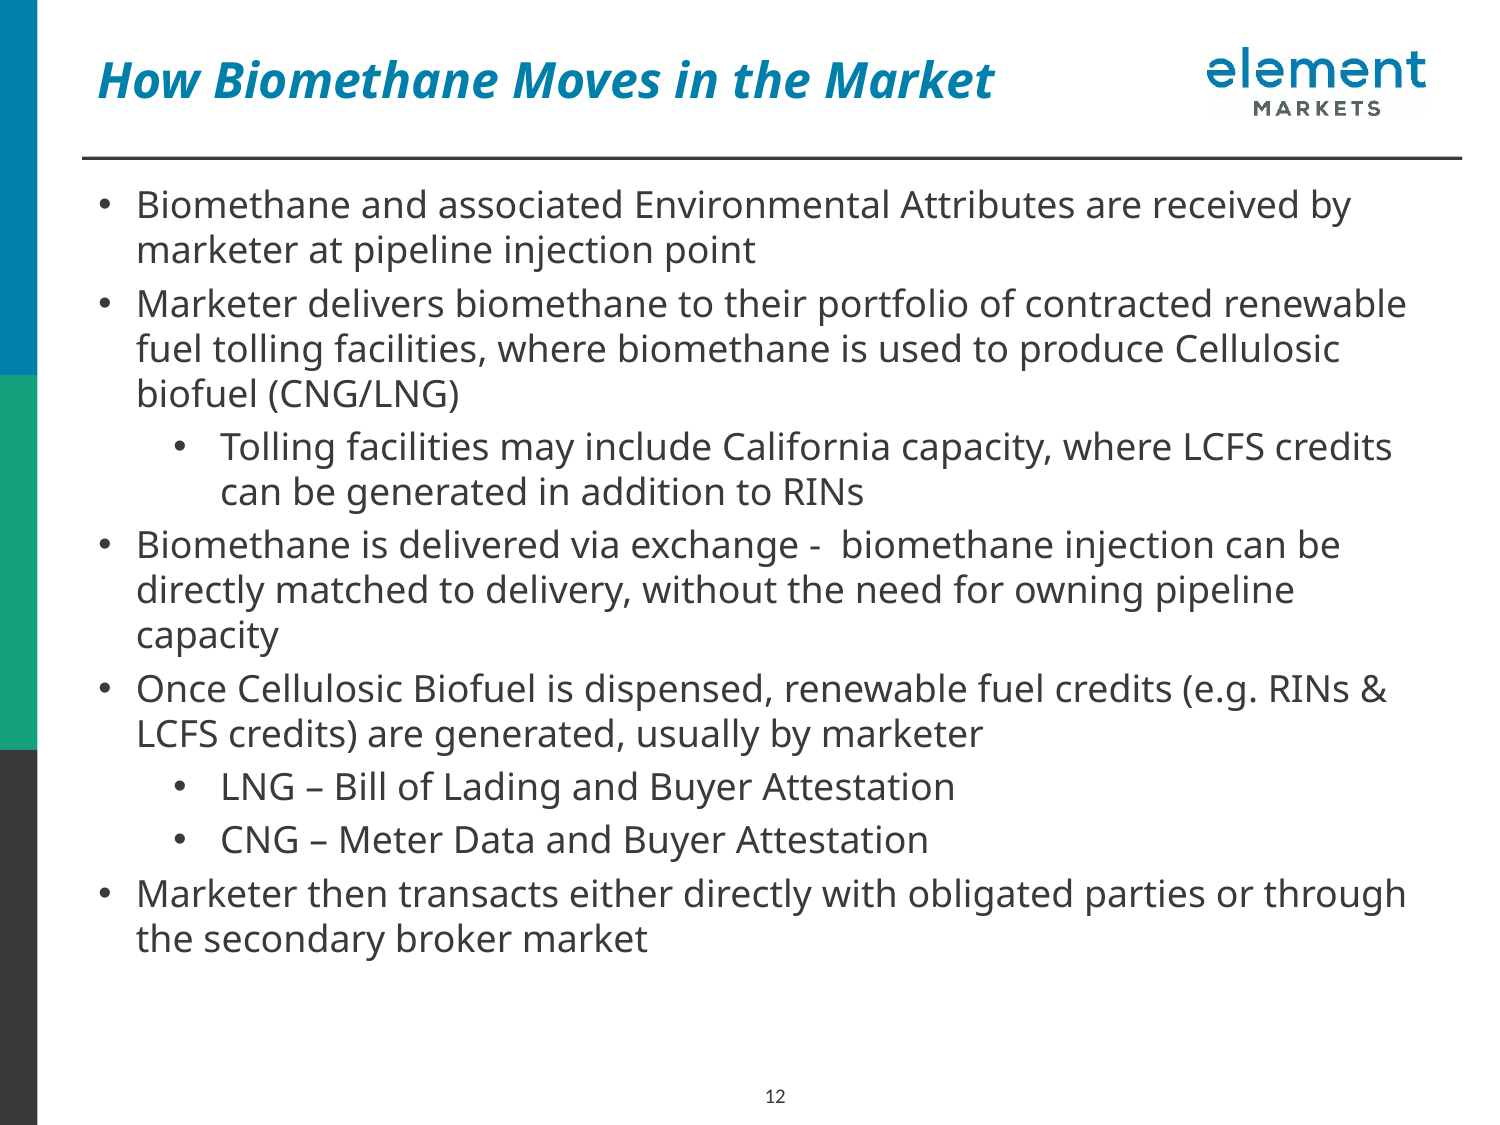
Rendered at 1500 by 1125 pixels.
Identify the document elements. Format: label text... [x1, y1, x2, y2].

picture [1249, 47, 1426, 116]
list Biomethane and associated Environmental Attributes are received by marketer at pipeline injection point Marketer delivers biomethane to their portfolio of contracted renewable fuel tolling facilities, where biomethane is used to produce Cellulosic biofuel (CNG/LNG) Tolling facilities may include California capacity, where LCFS credits can be generated in addition to RINs Biomethane is delivered via exchange - biomethane injection can be directly matched to delivery, without the need for owning pipeline capacity Once Cellulosic Biofuel is dispensed, renewable fuel credits (e.g. RINs & LCFS credits) are generated, usually by marketer LNG – Bill of Lading and Buyer Attestation CNG – Meter Data and Buyer Attestation Marketer then transacts either directly with obligated parties or through the secondary broker market [83, 173, 1461, 1068]
title How Biomethane Moves in the Market [82, 0, 1249, 157]
